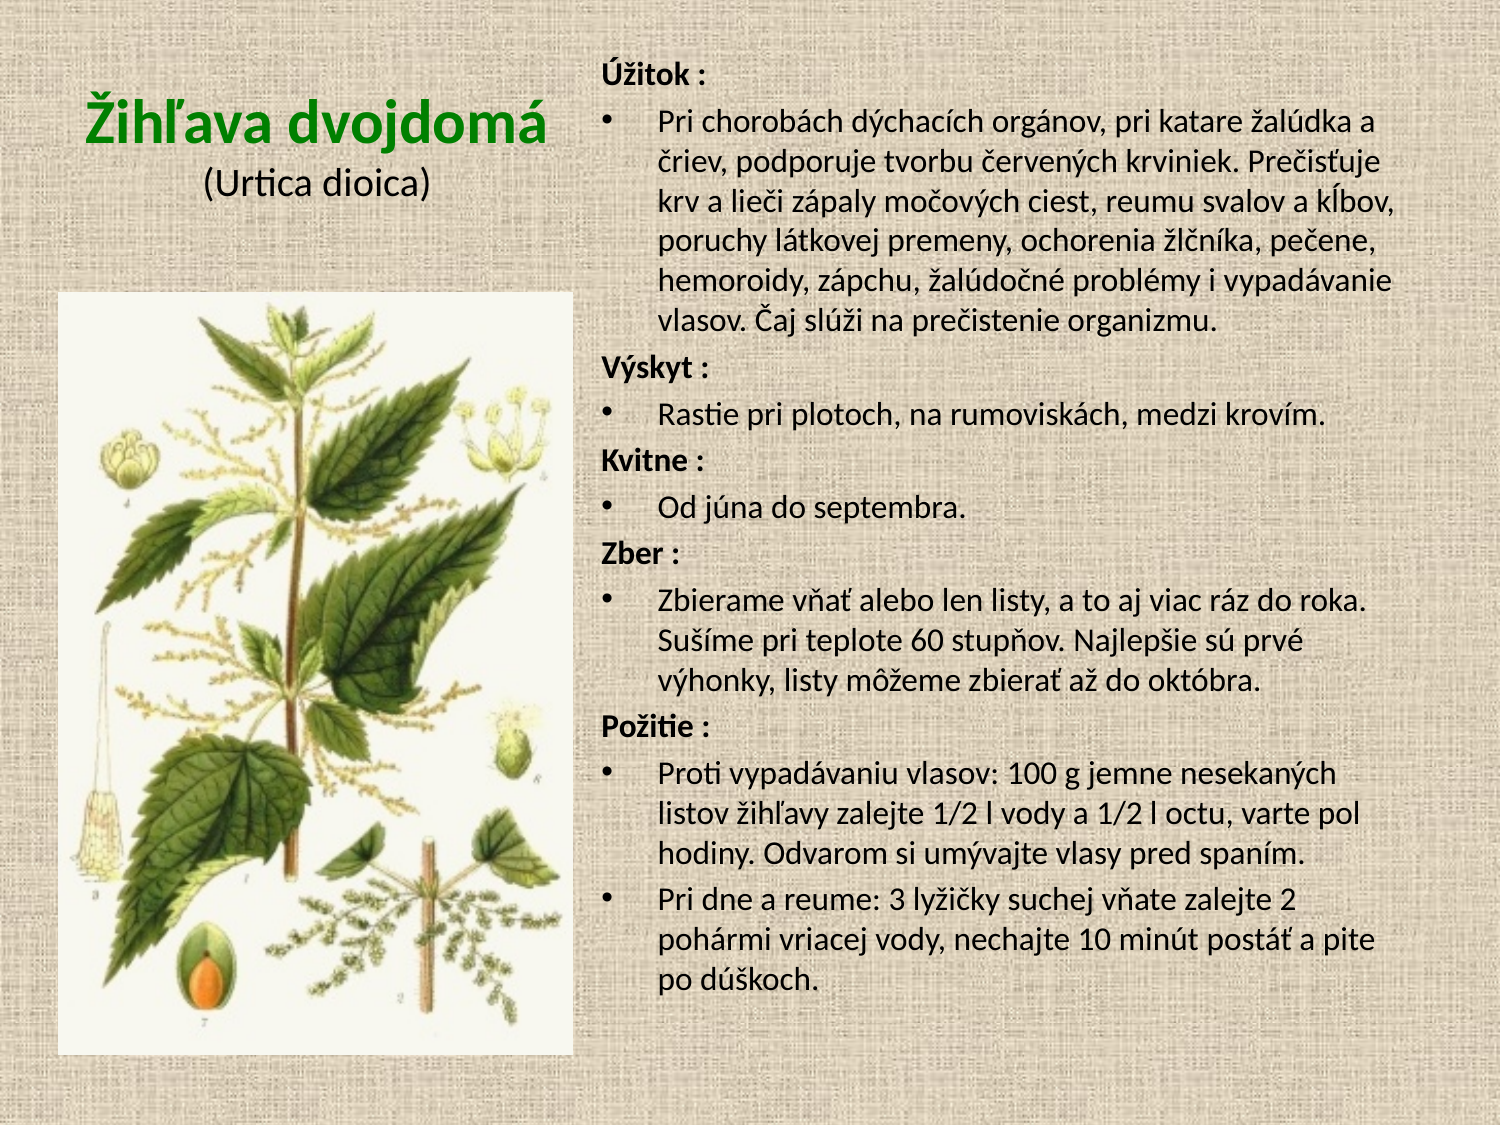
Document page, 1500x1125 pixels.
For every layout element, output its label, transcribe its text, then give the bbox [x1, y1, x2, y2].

picture [0, 0, 1500, 1125]
title Žihľava dvojdomá (Urtica dioica) [70, 70, 564, 261]
list Úžitok : Pri chorobách dýchacích orgánov, pri katare žalúdka a čriev, podporuje tvorbu červených krviniek. Prečisťuje krv a lieči zápaly močových ciest, reumu svalov a kĺbov, poruchy látkovej premeny, ochorenia žlčníka, pečene, hemoroidy, zápchu, žalúdočné problémy i vypadávanie vlasov. Čaj slúži na prečistenie organizmu. Výskyt : Rastie pri plotoch, na rumoviskách, medzi krovím. Kvitne : Od júna do septembra. Zber : Zbierame vňať alebo len listy, a to aj viac ráz do roka. Sušíme pri teplote 60 stupňov. Najlepšie sú prvé výhonky, listy môžeme zbierať až do októbra. Požitie : Proti vypadávaniu vlasov: 100 g jemne nesekaných listov žihľavy zalejte 1/2 l vody a 1/2 l octu, varte pol hodiny. Odvarom si umývajte vlasy pred spaním. Pri dne a reume: 3 lyžičky suchej vňate zalejte 2 pohármi vriacej vody, nechajte 10 minút postáť a pite po dúškoch. [586, 44, 1425, 1005]
